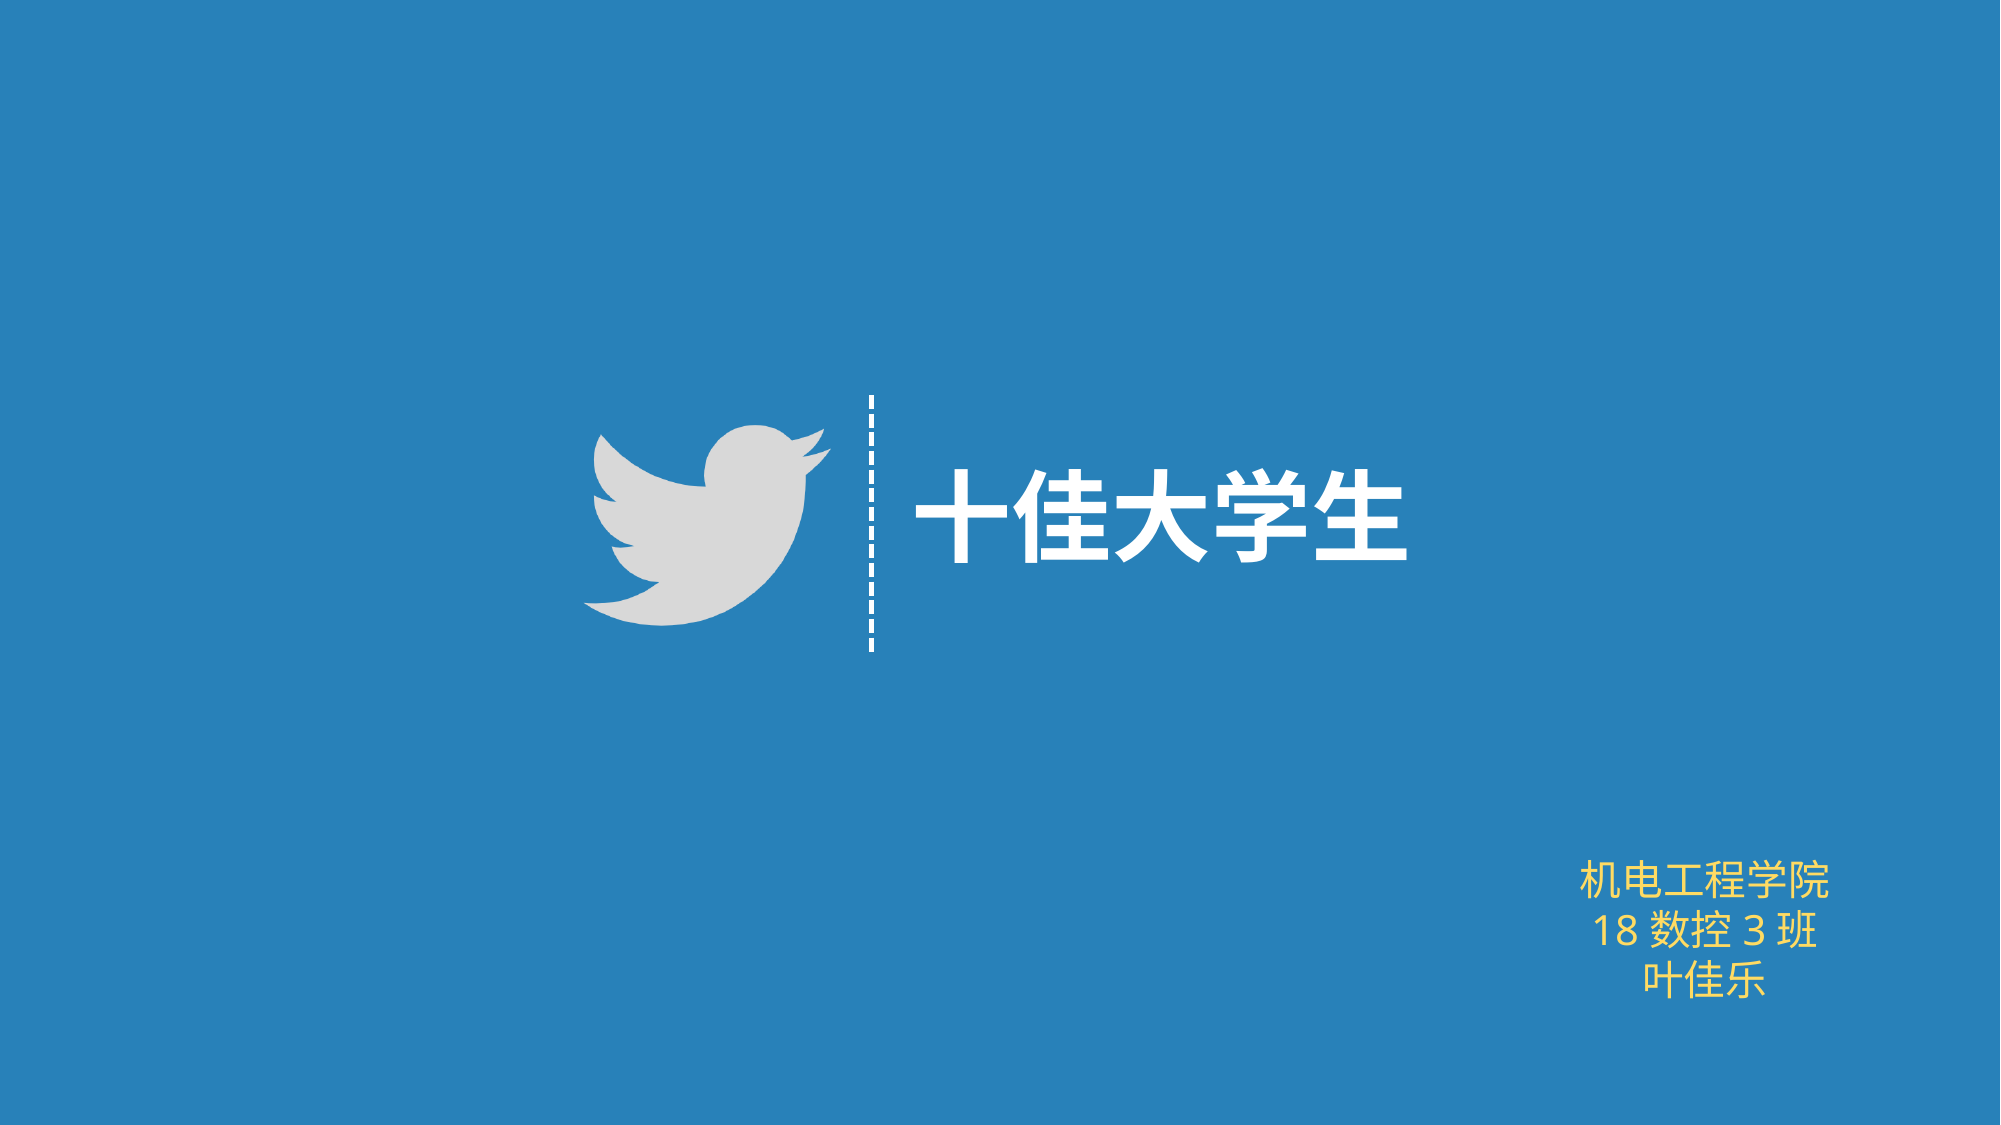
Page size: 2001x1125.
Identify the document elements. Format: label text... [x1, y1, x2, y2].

picture [542, 360, 872, 690]
text_box 机电工程学院 18数控3班 叶佳乐 [1451, 846, 1944, 1012]
text_box 十佳大学生 [896, 446, 1698, 582]
